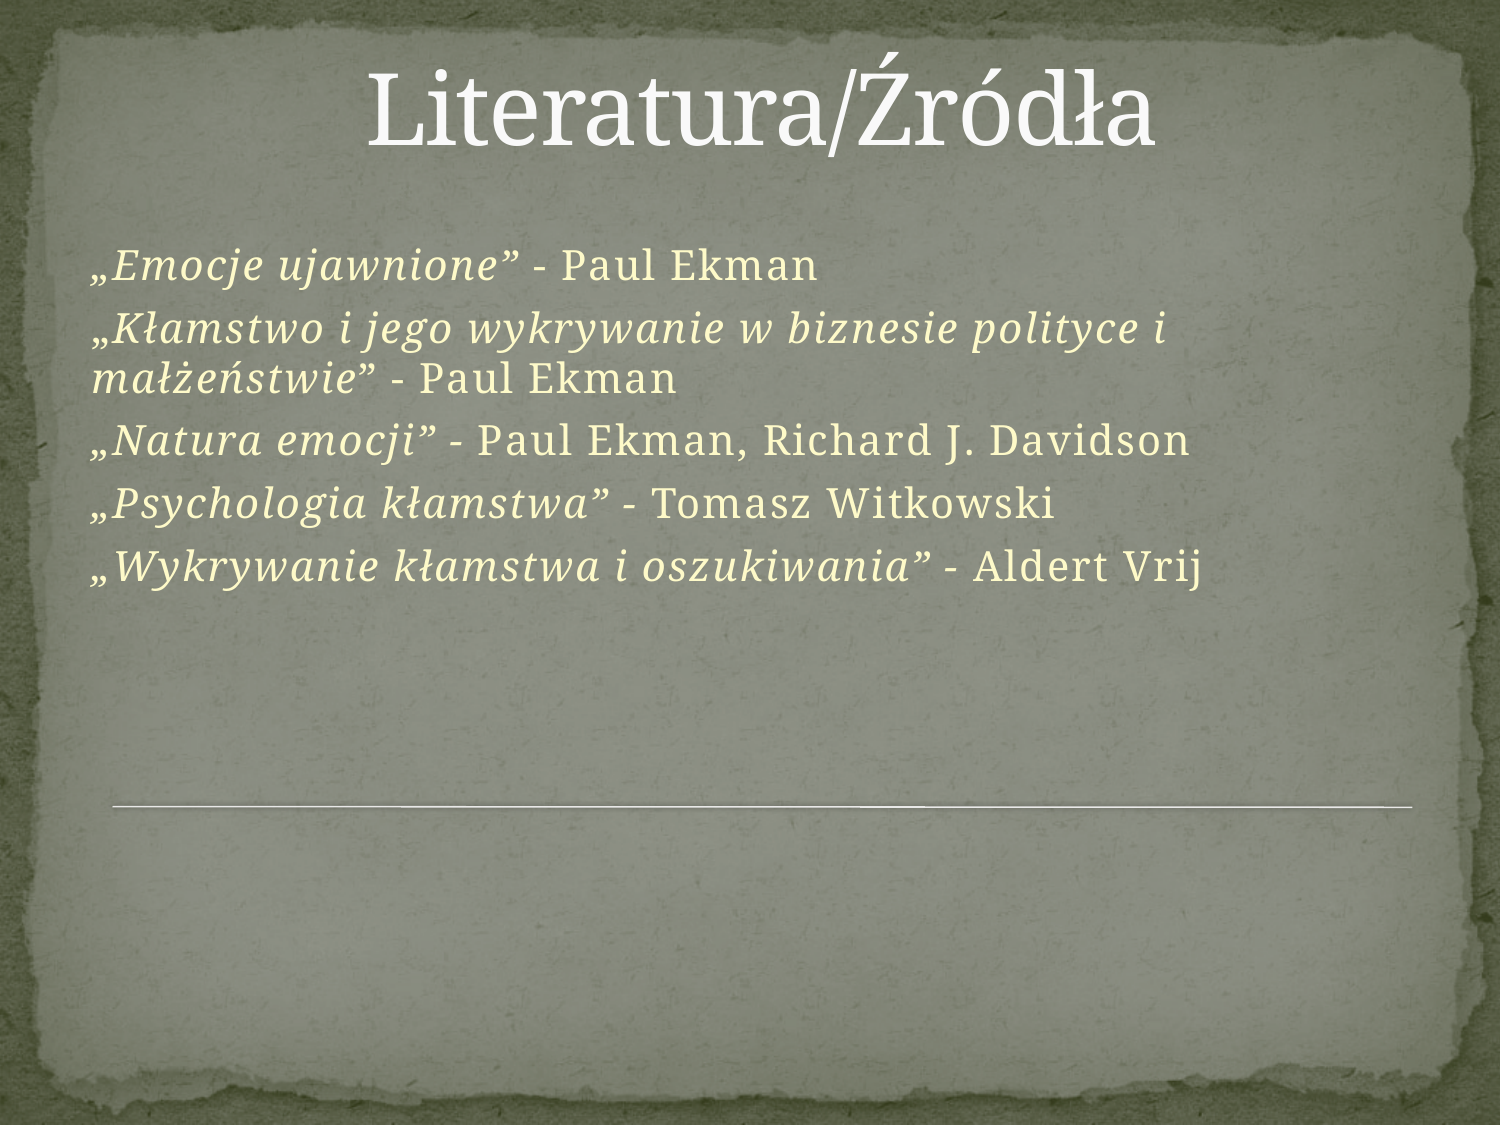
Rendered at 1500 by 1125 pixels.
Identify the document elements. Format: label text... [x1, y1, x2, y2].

list „Emocje ujawnione” - Paul Ekman „Kłamstwo i jego wykrywanie w biznesie polityce i małżeństwie” - Paul Ekman „Natura emocji” - Paul Ekman, Richard J. Davidson „Psychologia kłamstwa” - Tomasz Witkowski „Wykrywanie kłamstwa i oszukiwania” - Aldert Vrij [76, 231, 1471, 1024]
title Literatura/Źródła [112, 42, 1413, 173]
